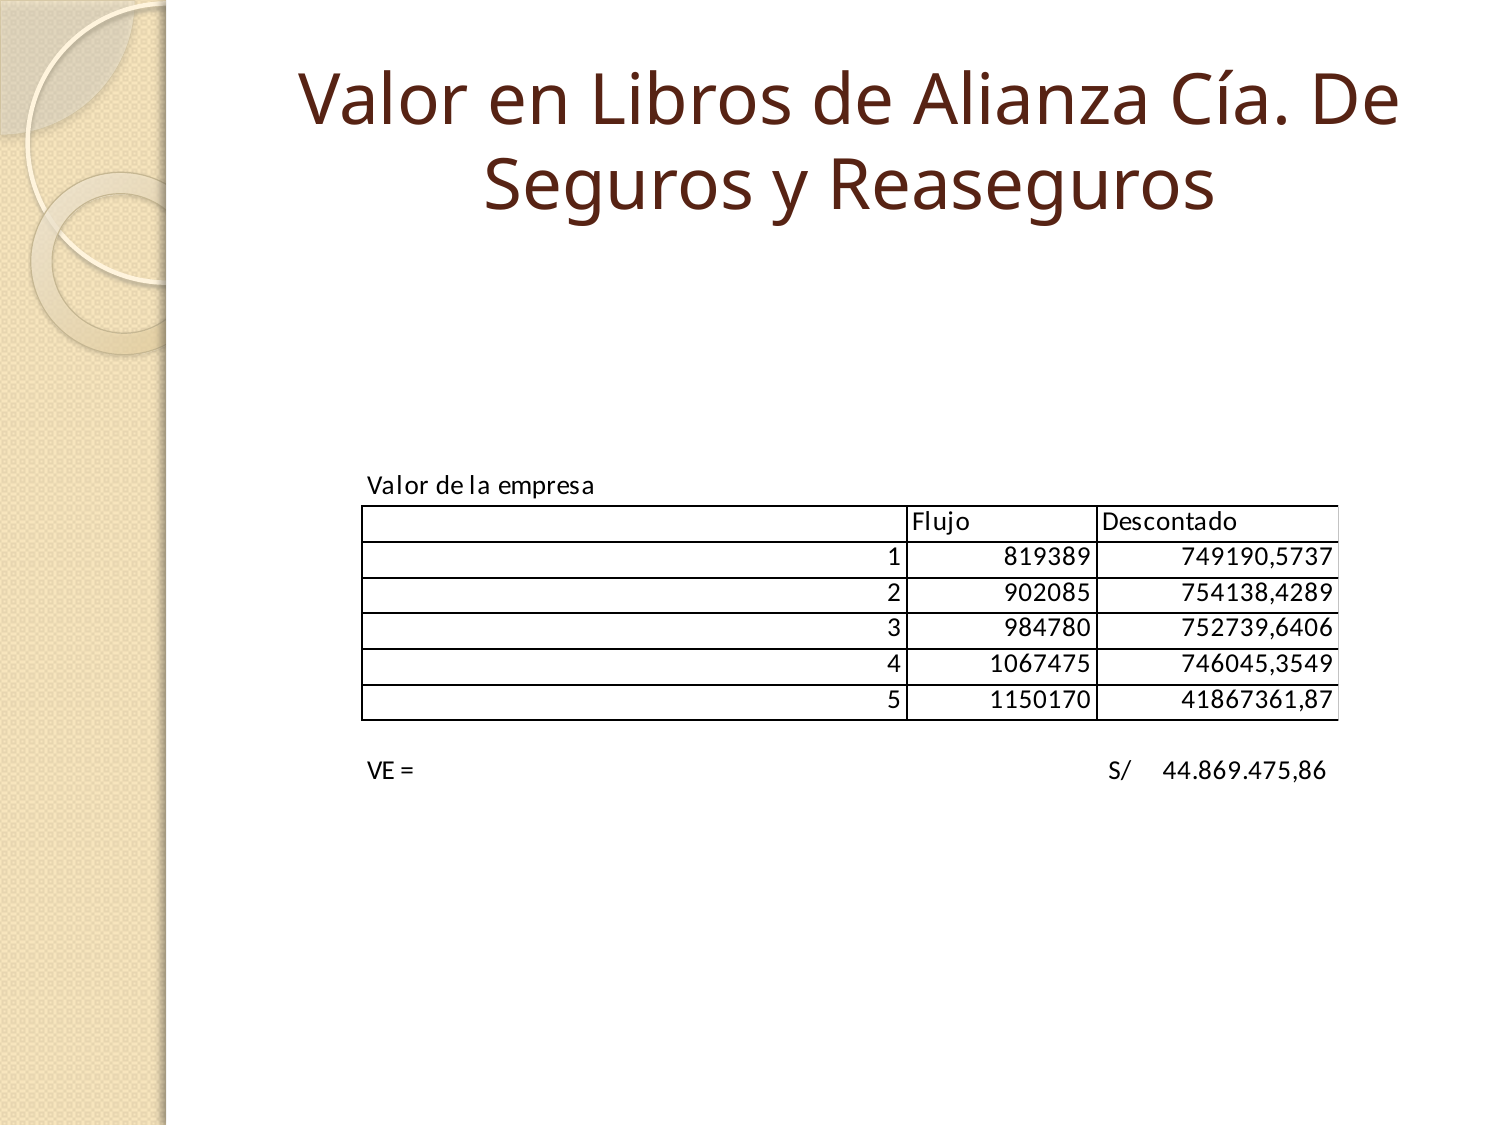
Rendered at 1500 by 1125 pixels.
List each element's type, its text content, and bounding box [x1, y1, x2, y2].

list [360, 469, 1341, 793]
title Valor en Libros de Alianza Cía. De Seguros y Reaseguros [235, 45, 1466, 233]
